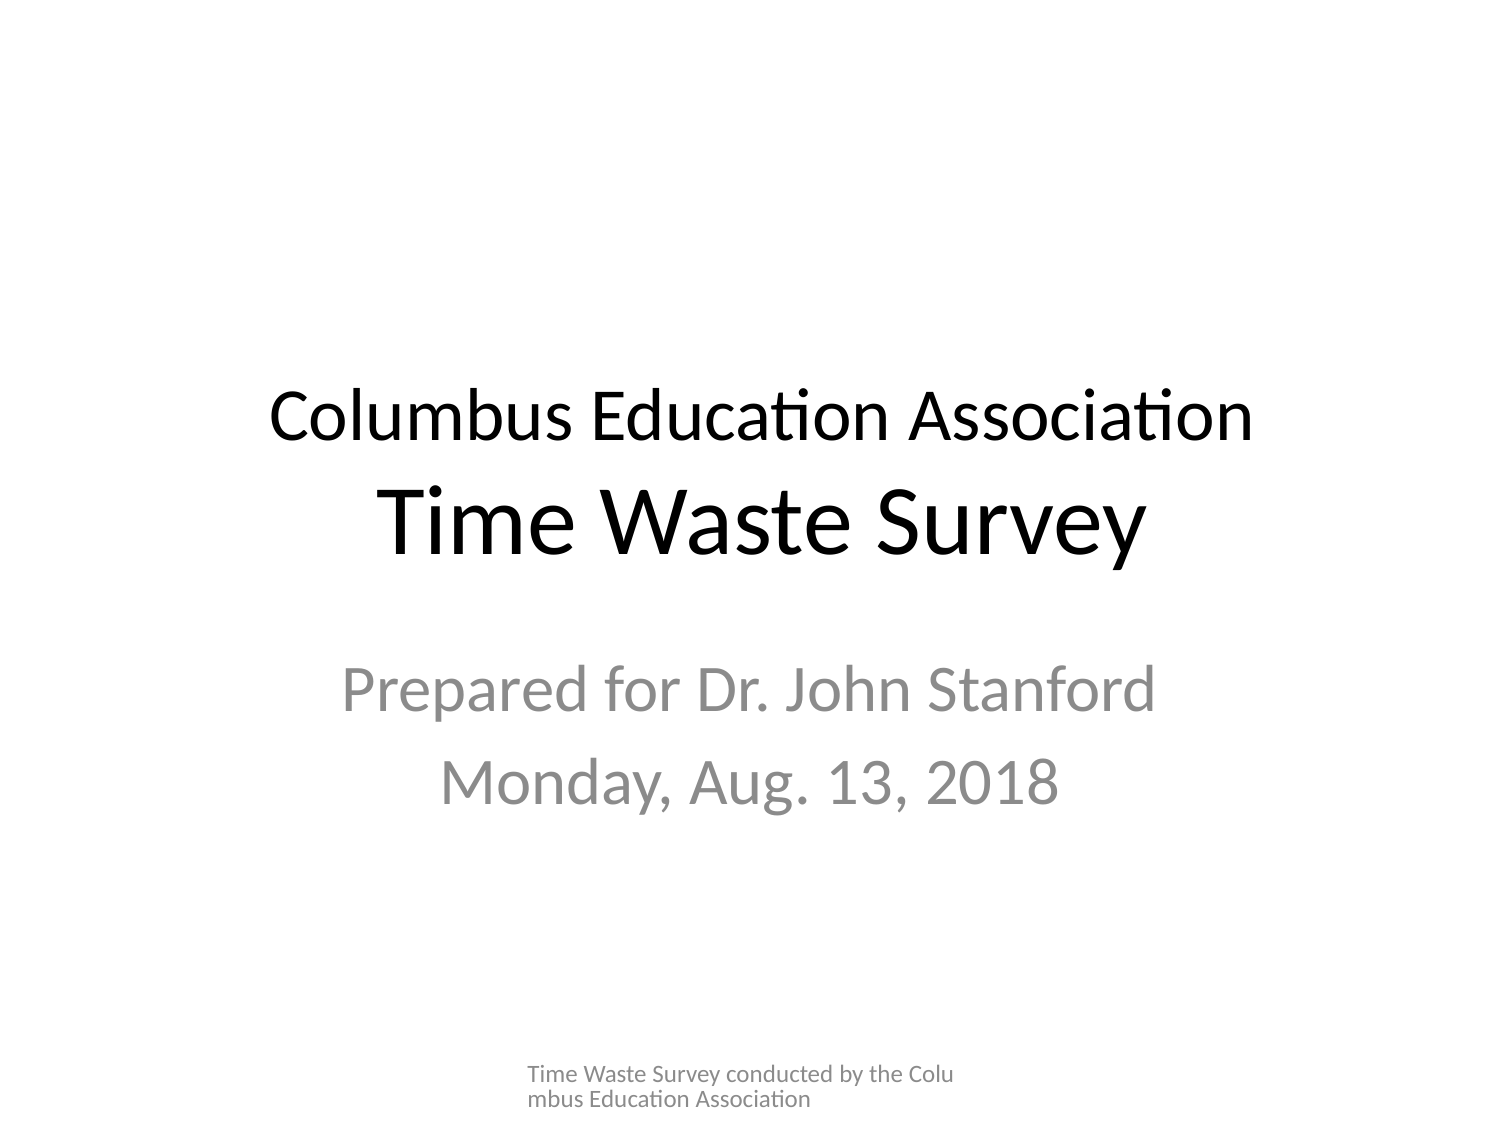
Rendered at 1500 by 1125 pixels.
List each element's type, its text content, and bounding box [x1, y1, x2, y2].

footer Time Waste Survey conducted by the Columbus Education Association [512, 1042, 988, 1103]
subtitle Prepared for Dr. John Stanford Monday, Aug. 13, 2018 [225, 637, 1275, 925]
title Columbus Education Association Time Waste Survey [50, 349, 1475, 591]
